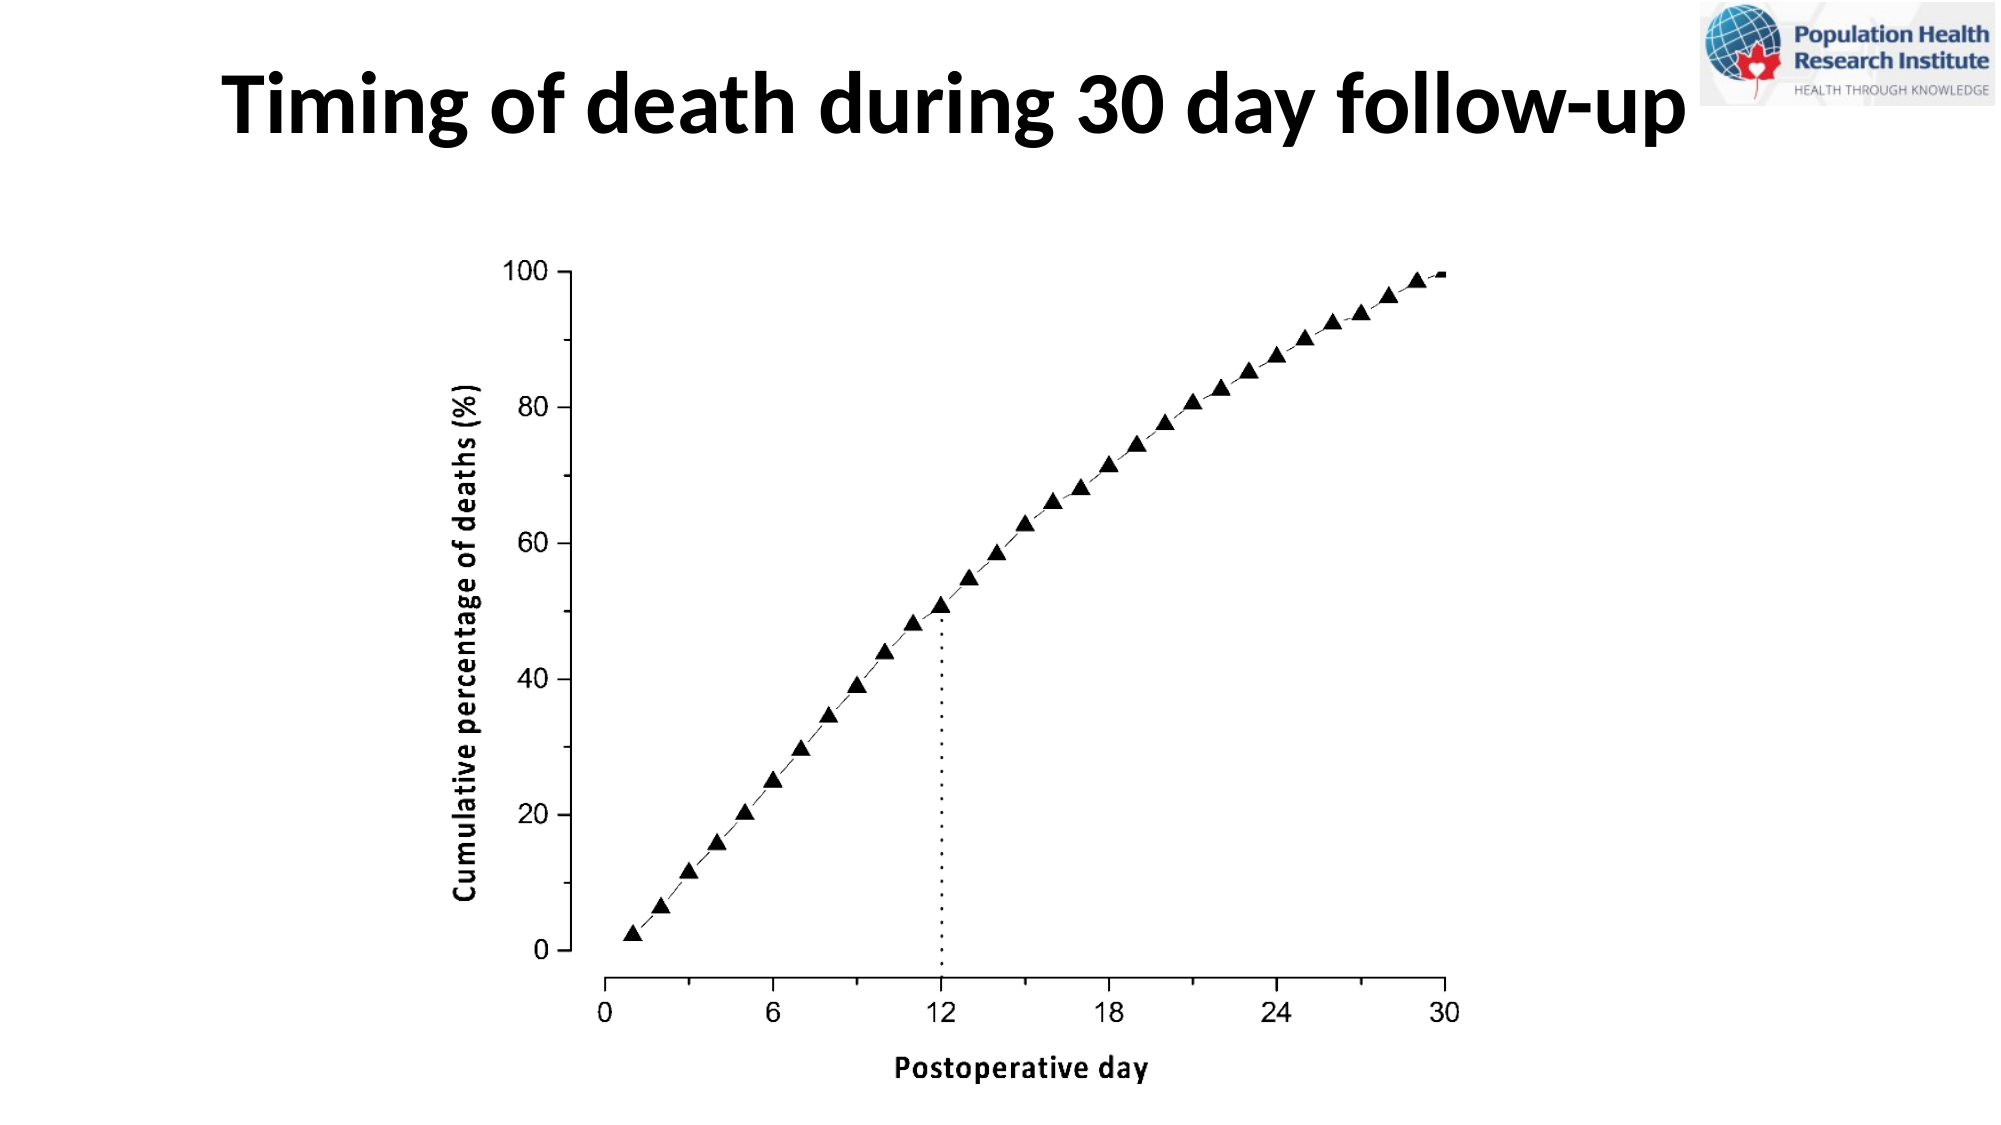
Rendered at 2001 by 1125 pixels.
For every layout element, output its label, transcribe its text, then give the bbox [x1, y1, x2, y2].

title Timing of death during 30 day follow-up [219, 42, 1701, 233]
text_box [451, 260, 1460, 1084]
text_box [1699, 2, 1996, 106]
